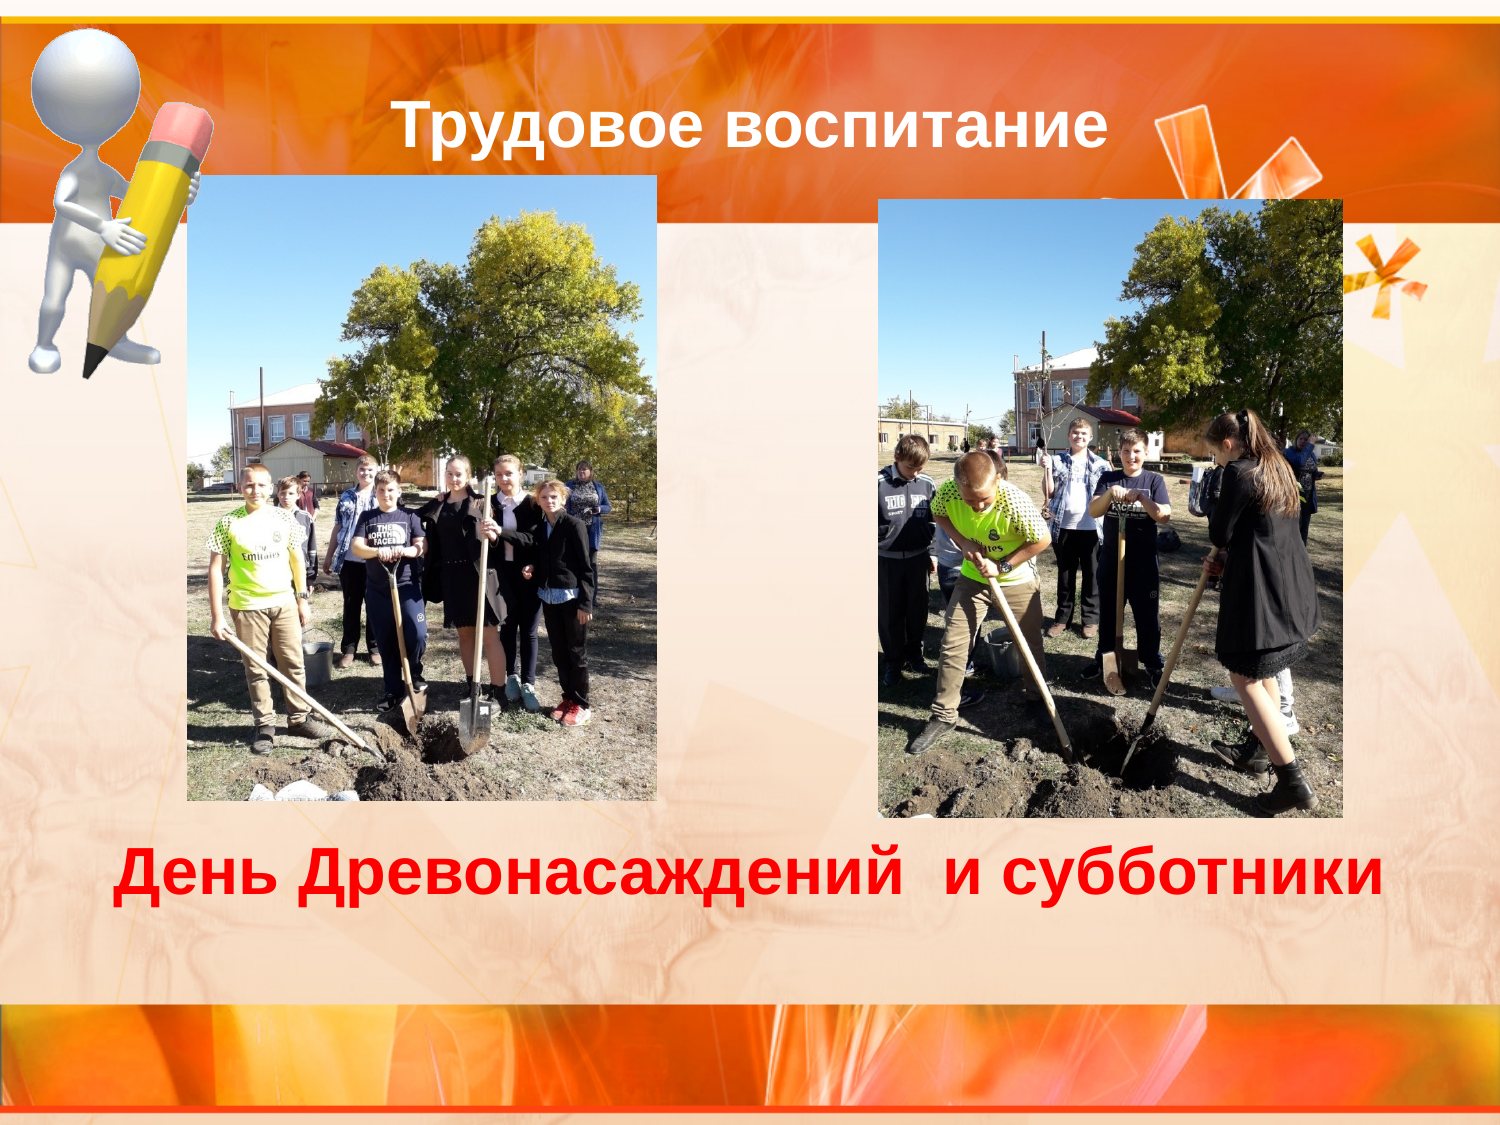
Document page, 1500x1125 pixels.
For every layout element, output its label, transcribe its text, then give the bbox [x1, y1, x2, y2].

list День Древонасаждений и субботники [34, 820, 1466, 927]
title Трудовое воспитание [288, 26, 1426, 215]
picture [0, 0, 1500, 1125]
